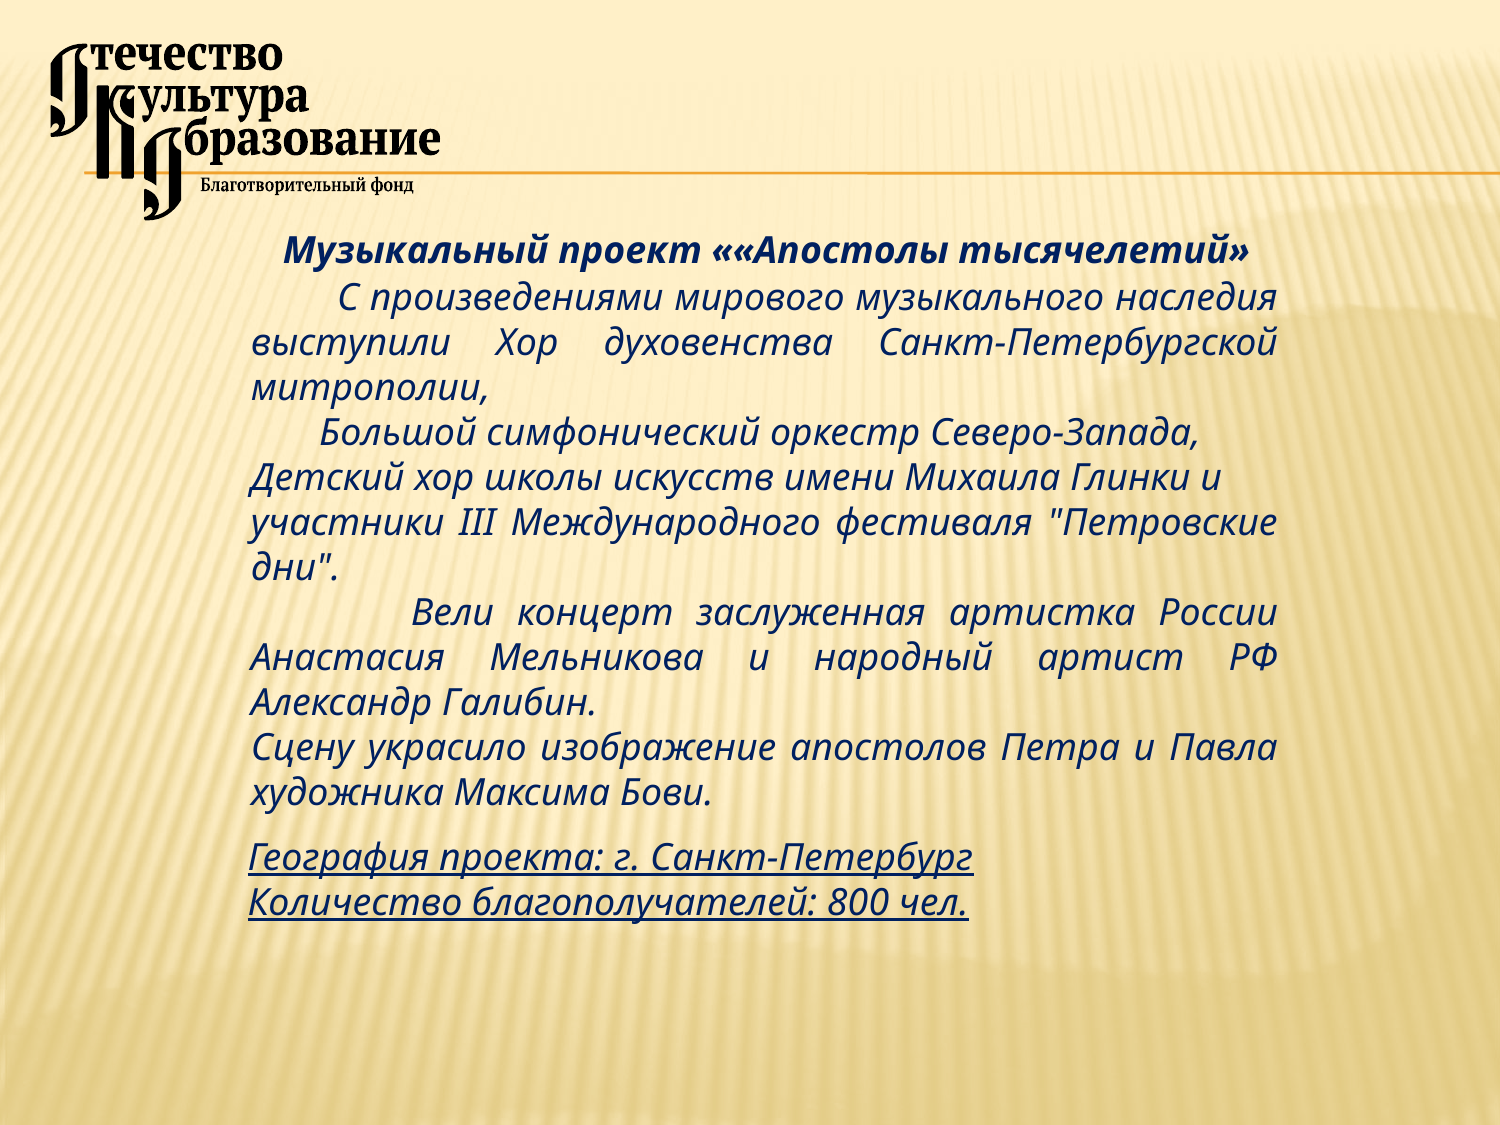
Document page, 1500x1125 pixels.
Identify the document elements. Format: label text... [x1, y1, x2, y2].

picture [50, 43, 441, 222]
text_box С произведениями мирового музыкального наследия выступили Хор духовенства Санкт-Петербургской митрополии, Большой симфонический оркестр Северо-Запада, Детский хор школы искусств имени Михаила Глинки и участники III Международного фестиваля "Петровские дни". Вели концерт заслуженная артистка России Анастасия Мельникова и народный артист РФ Александр Галибин. Сцену украсило изображение апостолов Петра и Павла художника Максима Бови. [218, 220, 1294, 820]
list Музыкальный проект ««Апостолы тысячелетий» [54, 196, 1480, 939]
text_box География проекта: г. Санкт-Петербург Количество благополучателей: 800 чел. [232, 825, 989, 931]
